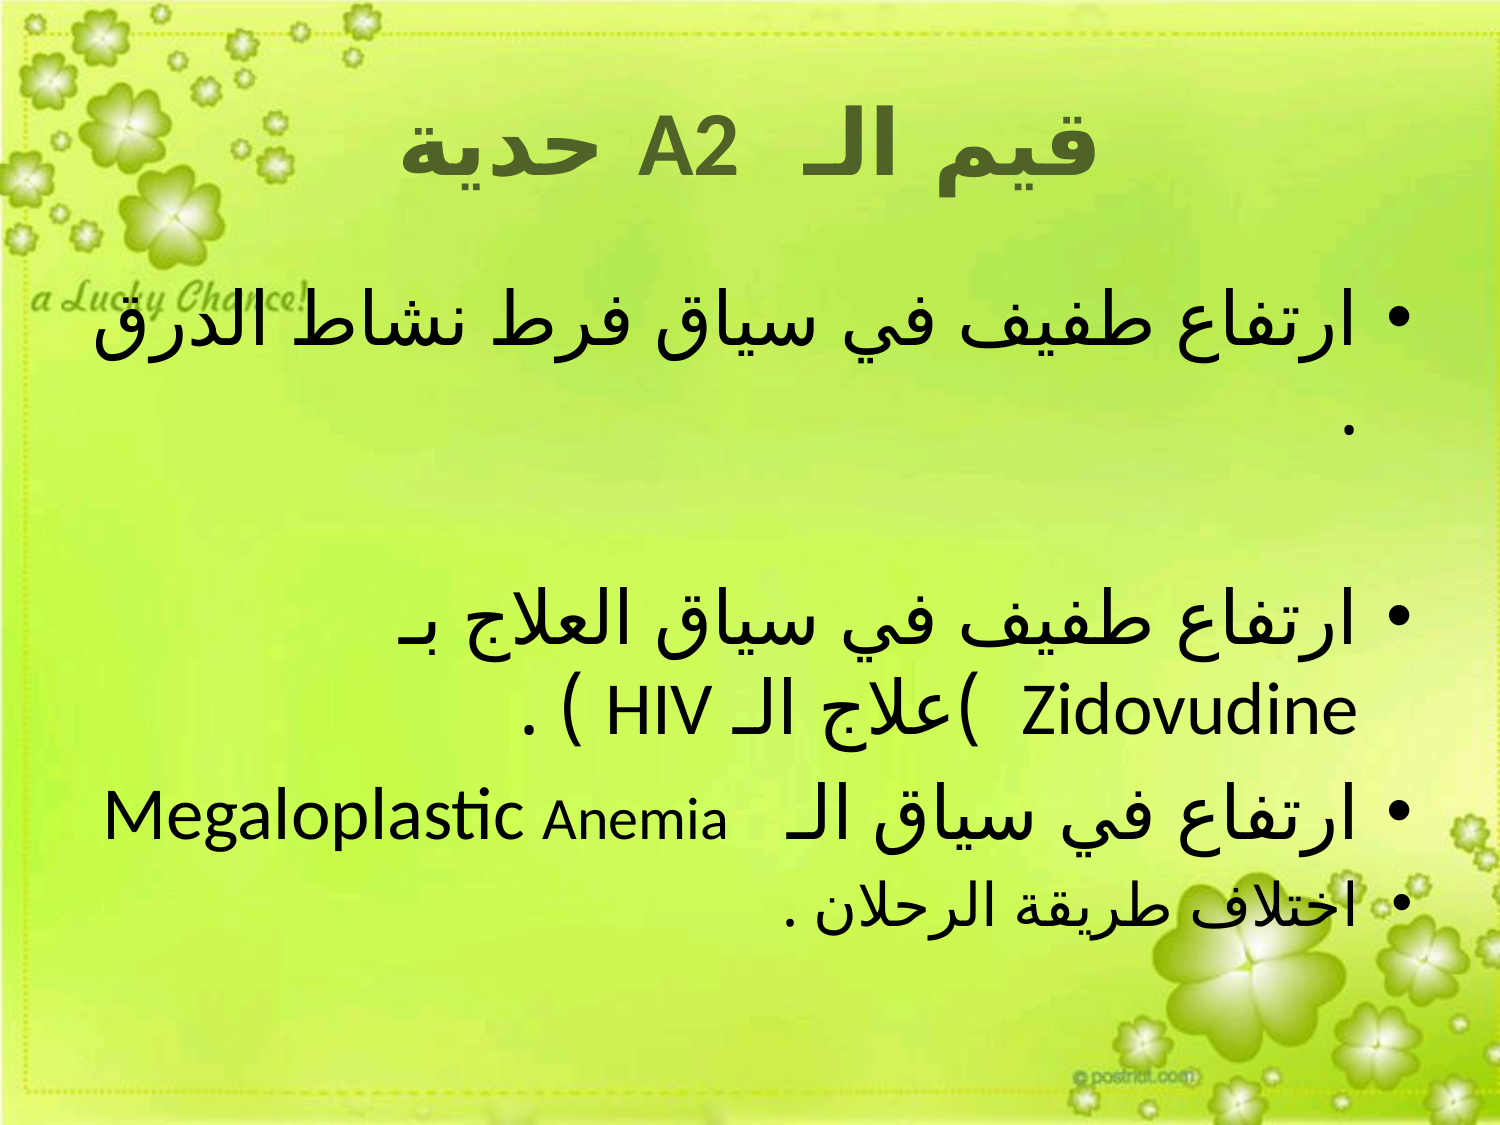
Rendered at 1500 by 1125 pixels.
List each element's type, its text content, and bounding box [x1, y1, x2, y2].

list ارتفاع طفيف في سياق فرط نشاط الدرق . ارتفاع طفيف في سياق العلاج بـ Zidovudine )علاج الـ HIV ) . ارتفاع في سياق الـ Megaloplastic Anemia اختلاف طريقة الرحلان . [75, 262, 1425, 1005]
picture [0, 0, 1500, 1125]
title قيم الـ A2 حدية [75, 45, 1425, 233]
